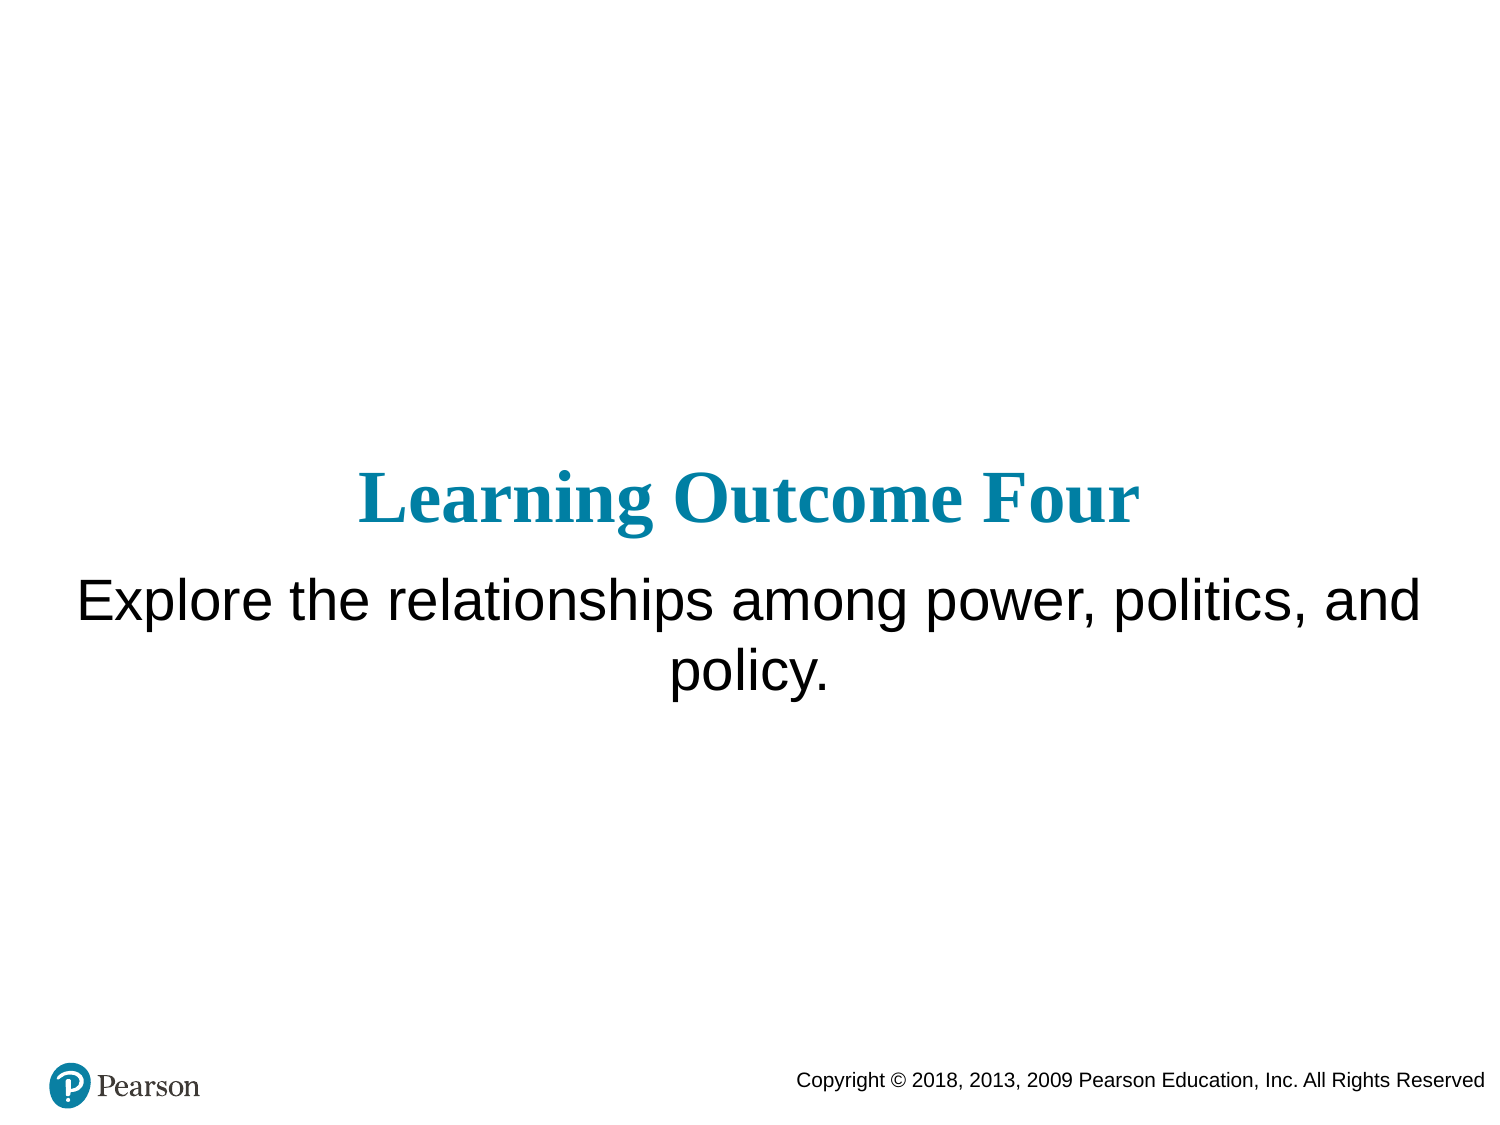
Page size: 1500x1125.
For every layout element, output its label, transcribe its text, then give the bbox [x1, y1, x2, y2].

title Learning Outcome Four [75, 35, 1425, 538]
list Explore the relationships among power, politics, and policy. [75, 562, 1425, 1005]
